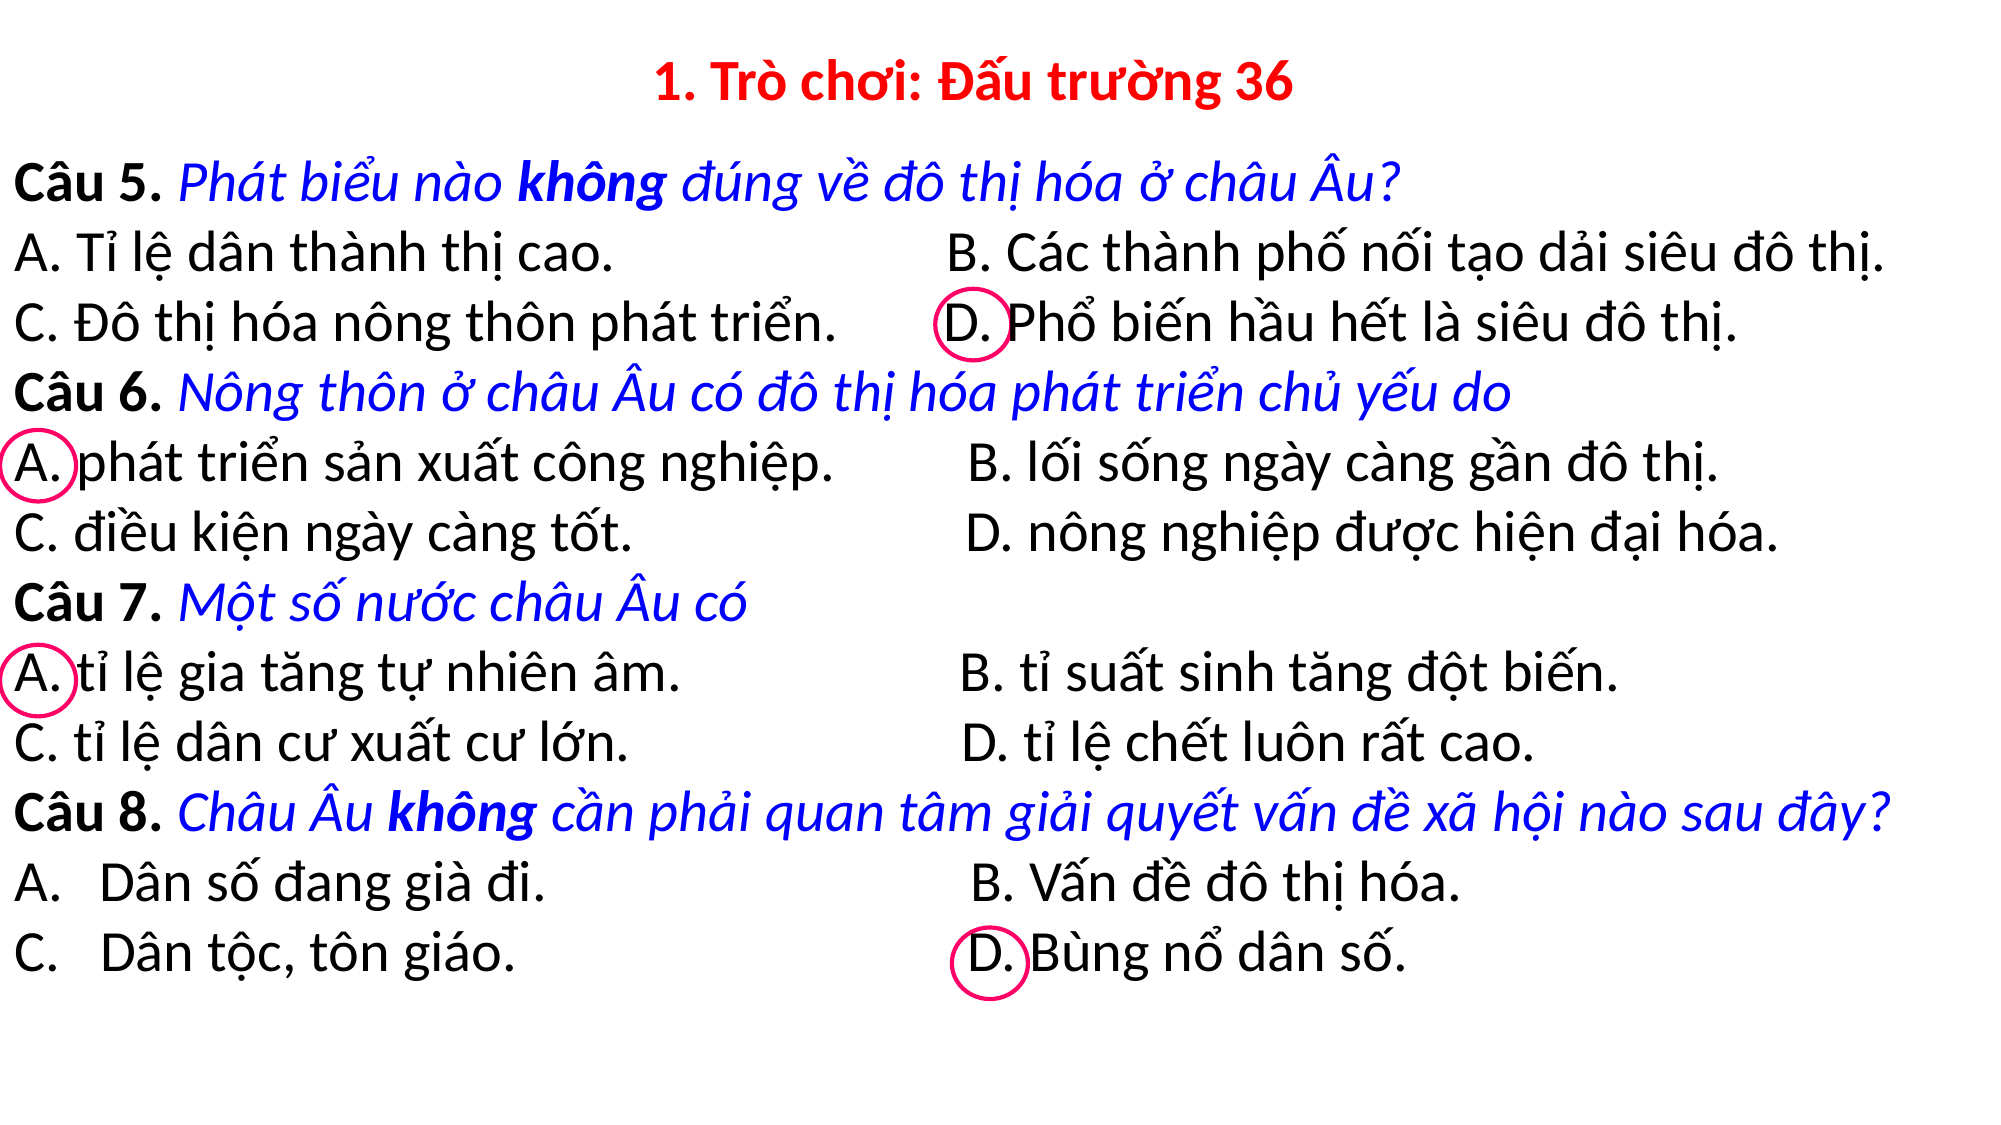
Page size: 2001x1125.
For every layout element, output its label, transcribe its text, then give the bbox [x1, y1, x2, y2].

text_box 1. Trò chơi: Đấu trường 36 [637, 35, 1309, 120]
text_box Câu 5. Phát biểu nào không đúng về đô thị hóa ở châu Âu? A. Tỉ lệ dân thành thị cao. B. Các thành phố nối tạo dải siêu đô thị. C. Đô thị hóa nông thôn phát triển. D. Phổ biến hầu hết là siêu đô thị. Câu 6. Nông thôn ở châu Âu có đô thị hóa phát triển chủ yếu do A. phát triển sản xuất công nghiệp. B. lối sống ngày càng gần đô thị. C. điều kiện ngày càng tốt. D. nông nghiệp được hiện đại hóa. Câu 7. Một số nước châu Âu có A. tỉ lệ gia tăng tự nhiên âm. B. tỉ suất sinh tăng đột biến. C. tỉ lệ dân cư xuất cư lớn. D. tỉ lệ chết luôn rất cao. Câu 8. Châu Âu không cần phải quan tâm giải quyết vấn đề xã hội nào sau đây? Dân số đang già đi. B. Vấn đề đô thị hóa. C. Dân tộc, tôn giáo. D. Bùng nổ dân số. [0, 135, 1980, 991]
text_box [962, 991, 1018, 1002]
